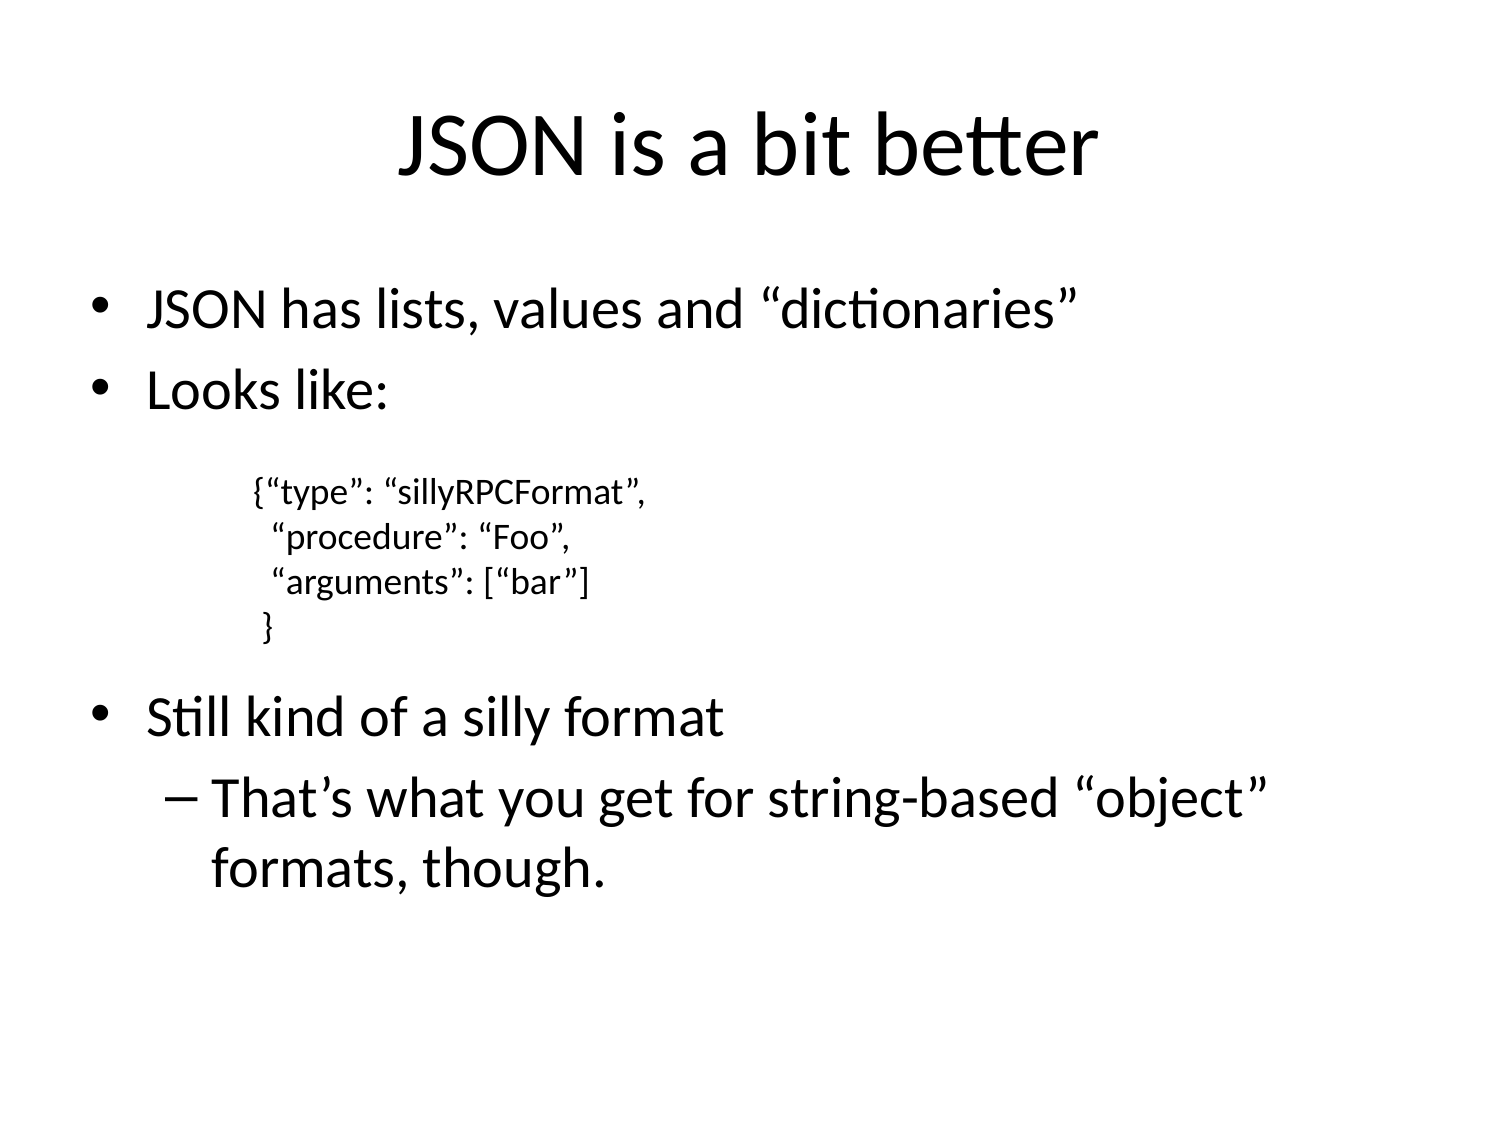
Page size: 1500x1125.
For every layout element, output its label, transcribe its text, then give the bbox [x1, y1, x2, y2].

title JSON is a bit better [75, 45, 1425, 233]
text_box {“type”: “sillyRPCFormat”, “procedure”: “Foo”, “arguments”: [“bar”] } [238, 460, 1125, 655]
list JSON has lists, values and “dictionaries” Looks like: Still kind of a silly format That’s what you get for string-based “object” formats, though. [75, 262, 1425, 1005]
